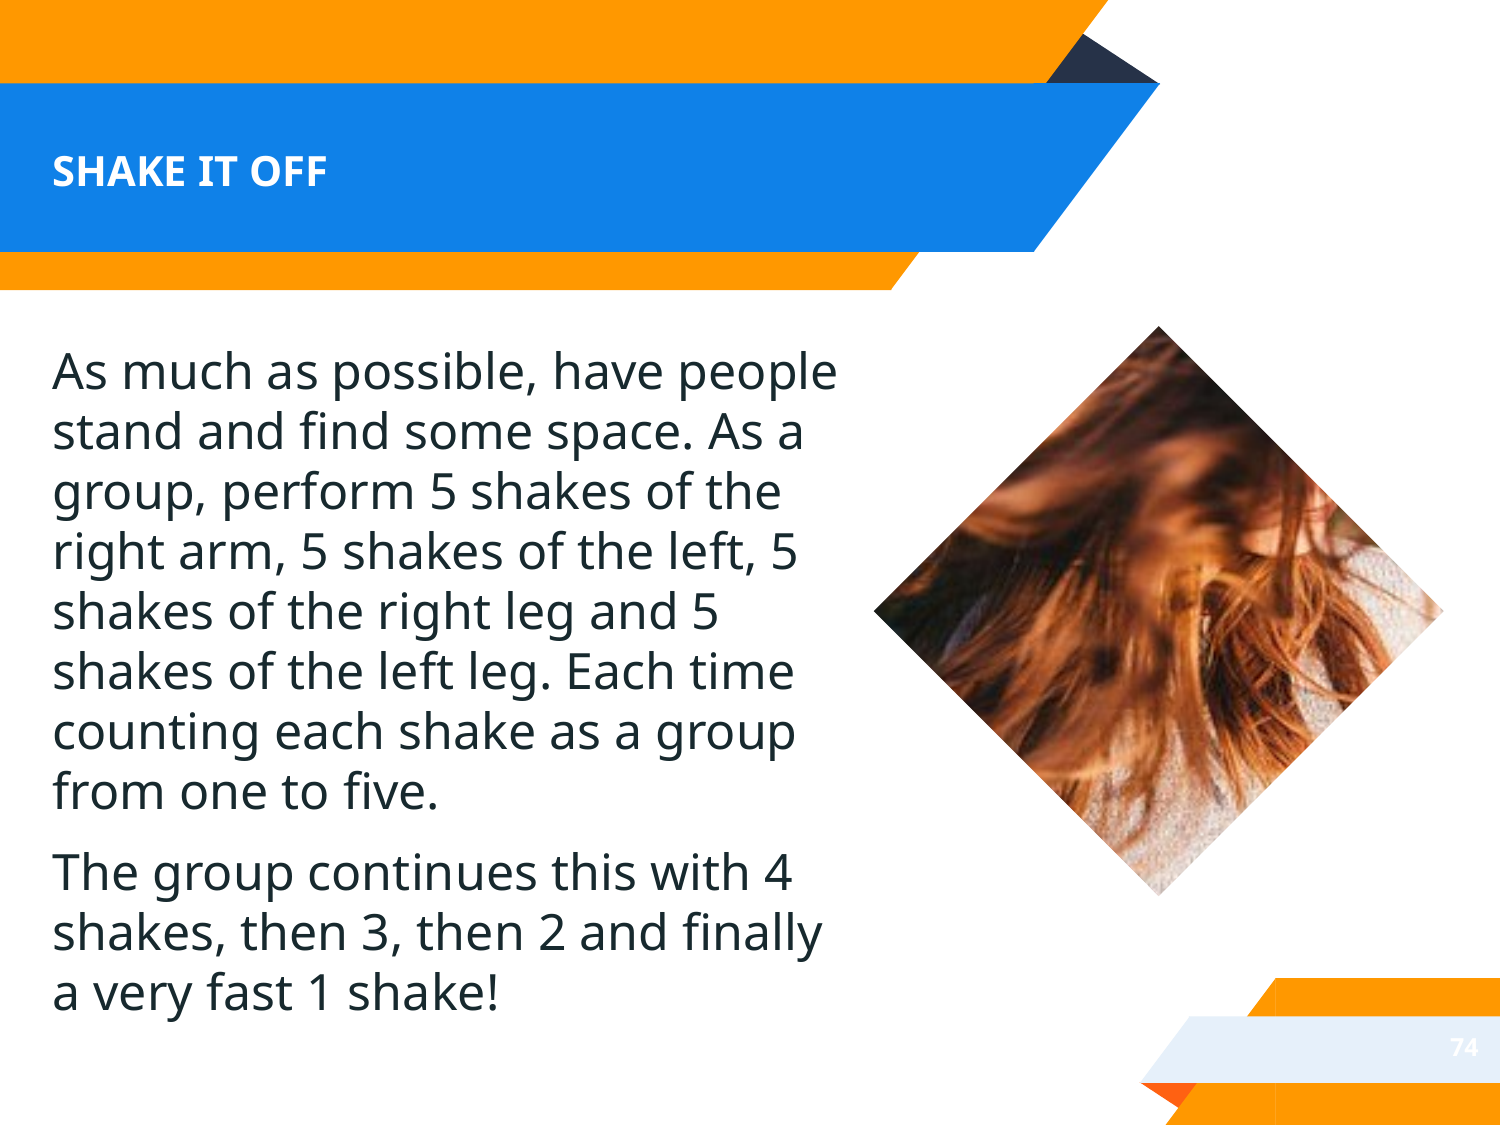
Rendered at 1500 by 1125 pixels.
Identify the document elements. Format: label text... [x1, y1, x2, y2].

list As much as possible, have people stand and find some space. As a group, perform 5 shakes of the right arm, 5 shakes of the left, 5 shakes of the right leg and 5 shakes of the left leg. Each time counting each shake as a group from one to five. The group continues this with 4 shakes, then 3, then 2 and finally a very fast 1 shake! [37, 324, 858, 434]
title SHAKE IT OFF [37, 85, 939, 254]
picture [873, 325, 1444, 897]
slide_number ‹#› [1249, 1014, 1494, 1084]
